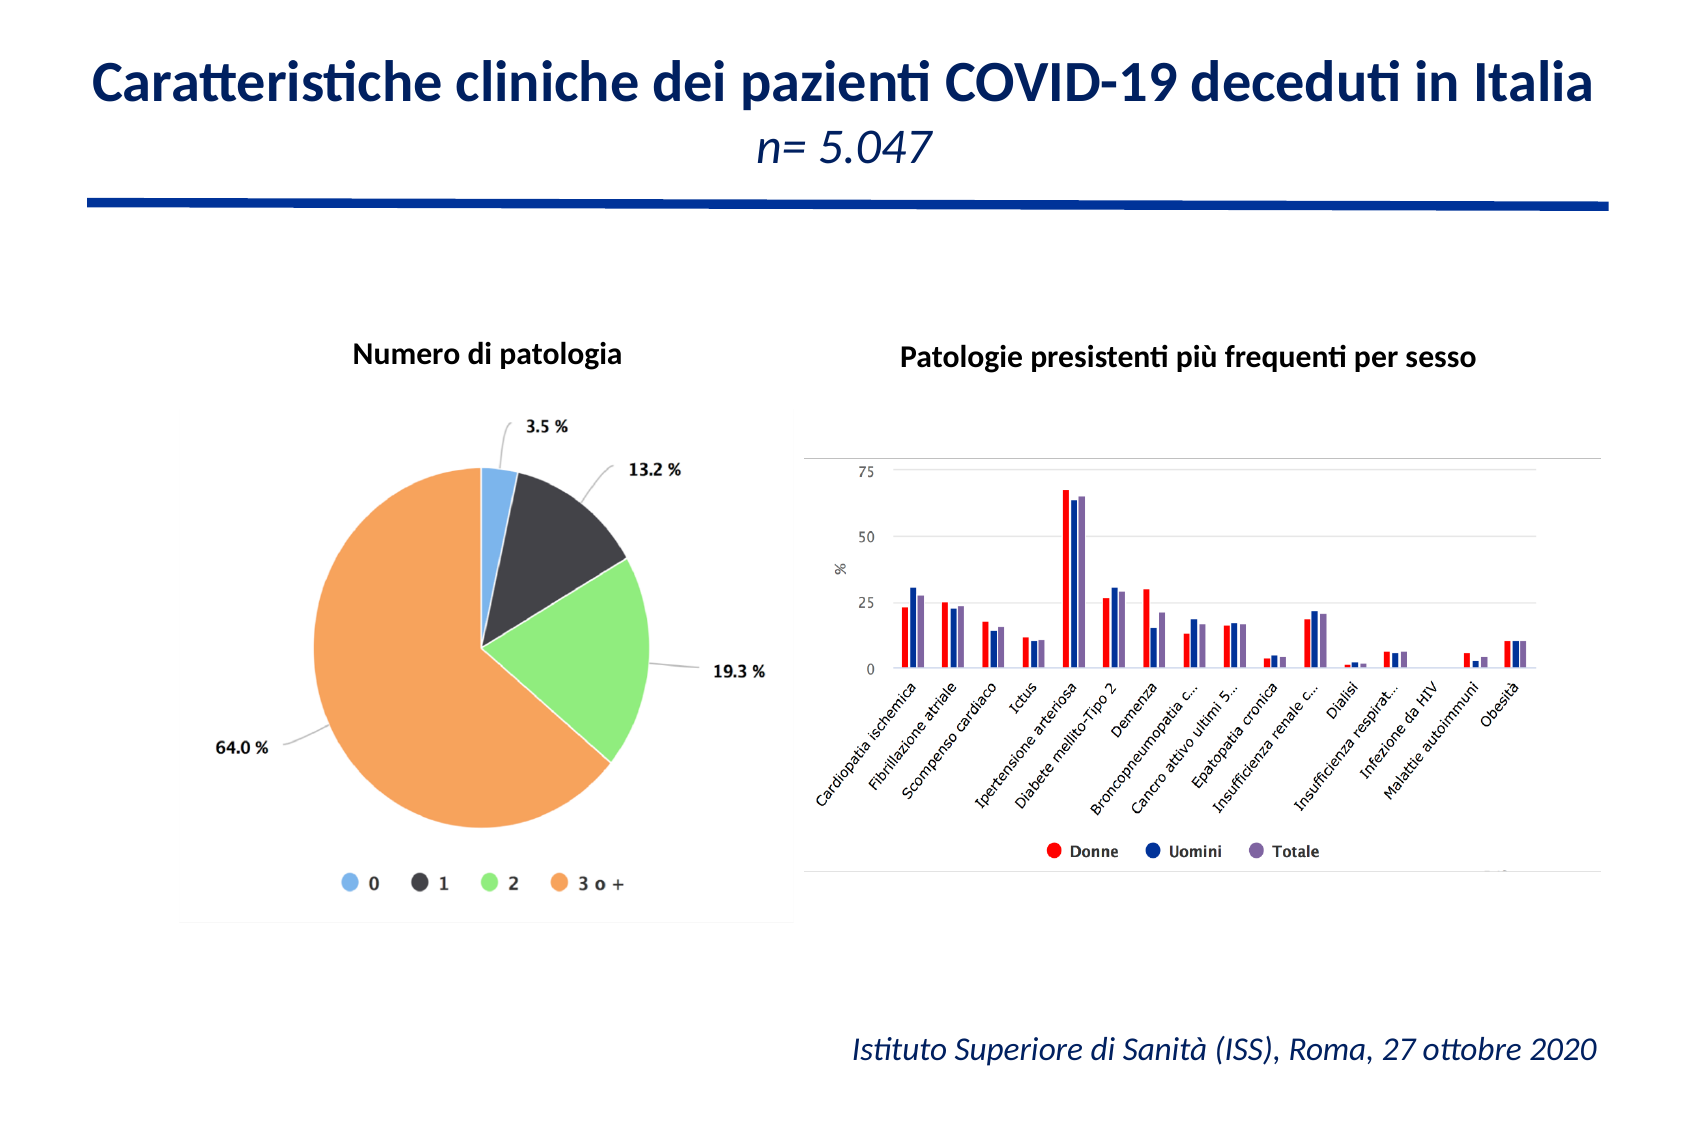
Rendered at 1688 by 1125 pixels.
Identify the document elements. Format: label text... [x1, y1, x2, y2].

text_box Caratteristiche cliniche dei pazienti COVID-19 deceduti in Italia n= 5.047 [0, 35, 1688, 181]
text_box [87, 324, 1601, 967]
text_box Istituto Superiore di Sanità (ISS), Roma, 27 ottobre 2020 [837, 1019, 1646, 1075]
